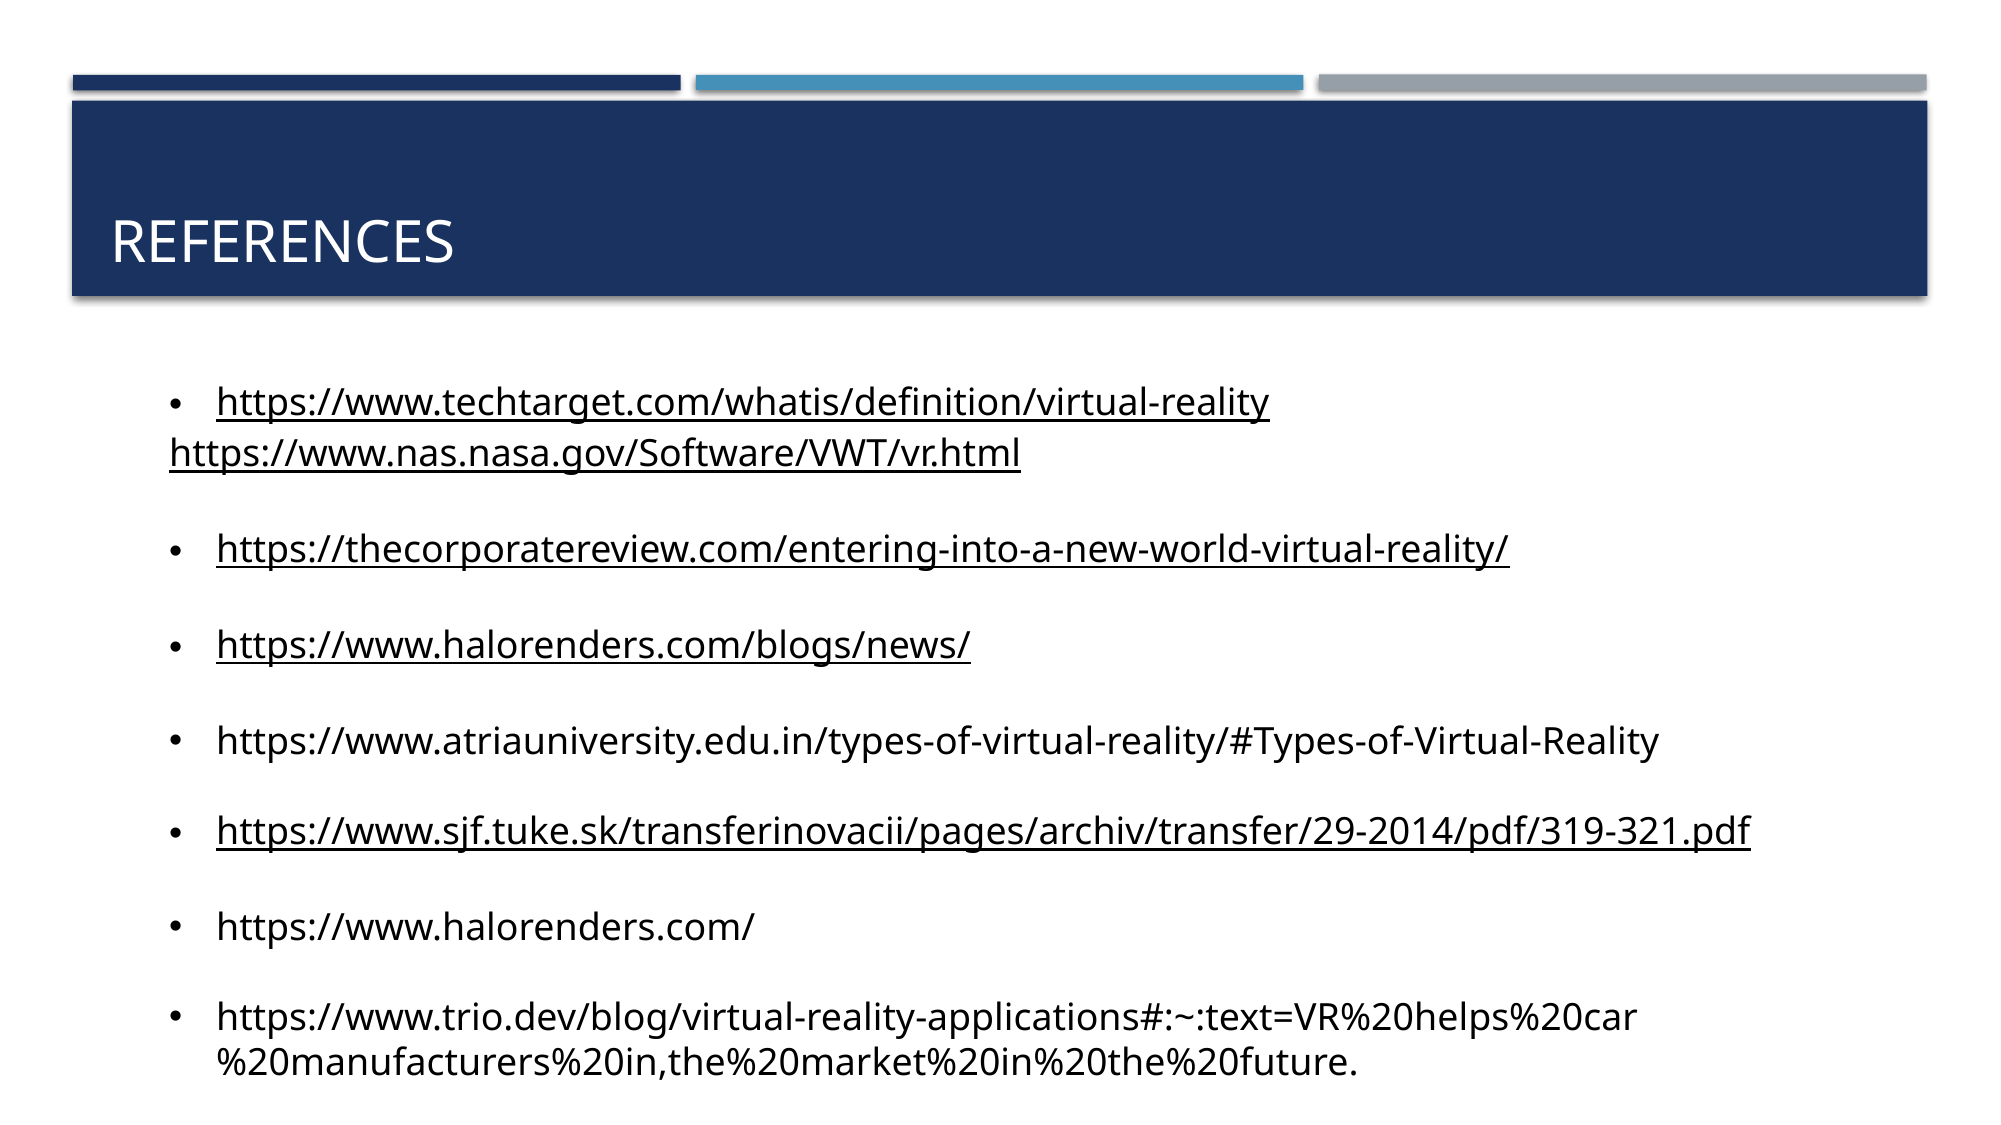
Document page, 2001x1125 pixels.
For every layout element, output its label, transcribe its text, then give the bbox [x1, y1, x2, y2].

text_box https://www.techtarget.com/whatis/definition/virtual-reality https://www.nas.nasa.gov/Software/VWT/vr.html https://thecorporatereview.com/entering-into-a-new-world-virtual-reality/ https://www.halorenders.com/blogs/news/ https://www.atriauniversity.edu.in/types-of-virtual-reality/#Types-of-Virtual-Reality https://www.sjf.tuke.sk/transferinovacii/pages/archiv/transfer/29-2014/pdf/319-321.pdf https://www.halorenders.com/ https://www.trio.dev/blog/virtual-reality-applications#:~:text=VR%20helps%20car%20manufacturers%20in,the%20market%20in%20the%20future. [154, 370, 1868, 1125]
title References [95, 115, 1905, 282]
